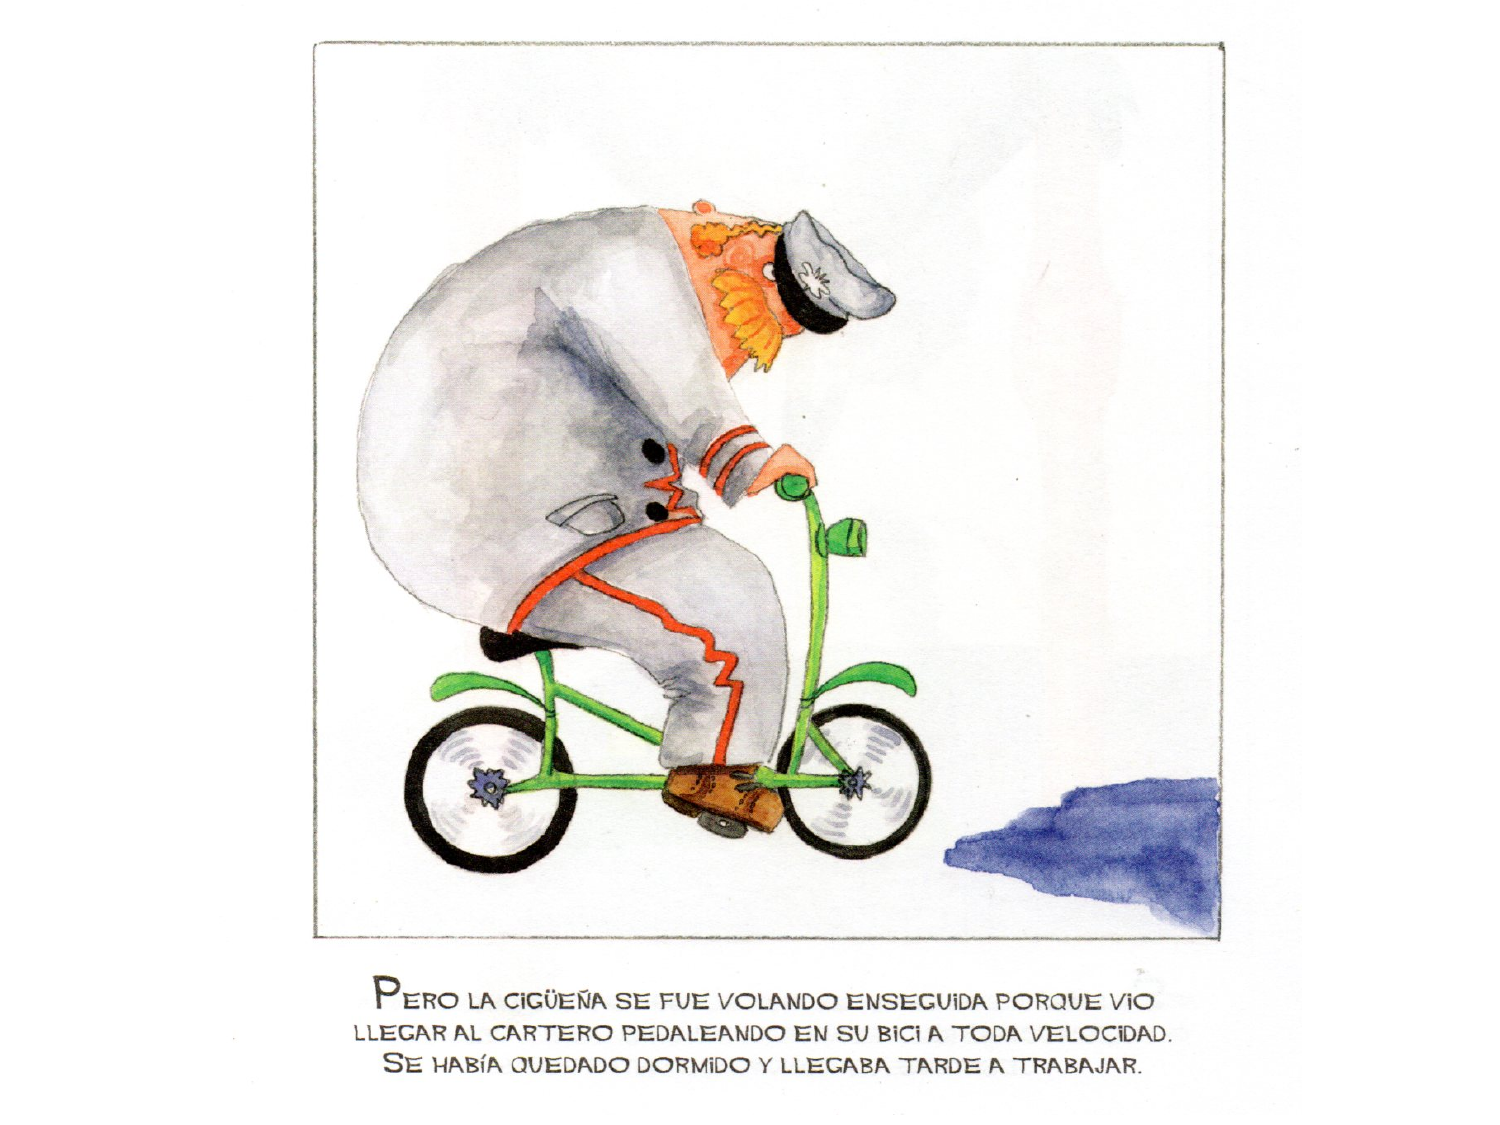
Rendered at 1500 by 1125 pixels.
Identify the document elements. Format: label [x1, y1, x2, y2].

picture [219, 0, 1302, 1115]
